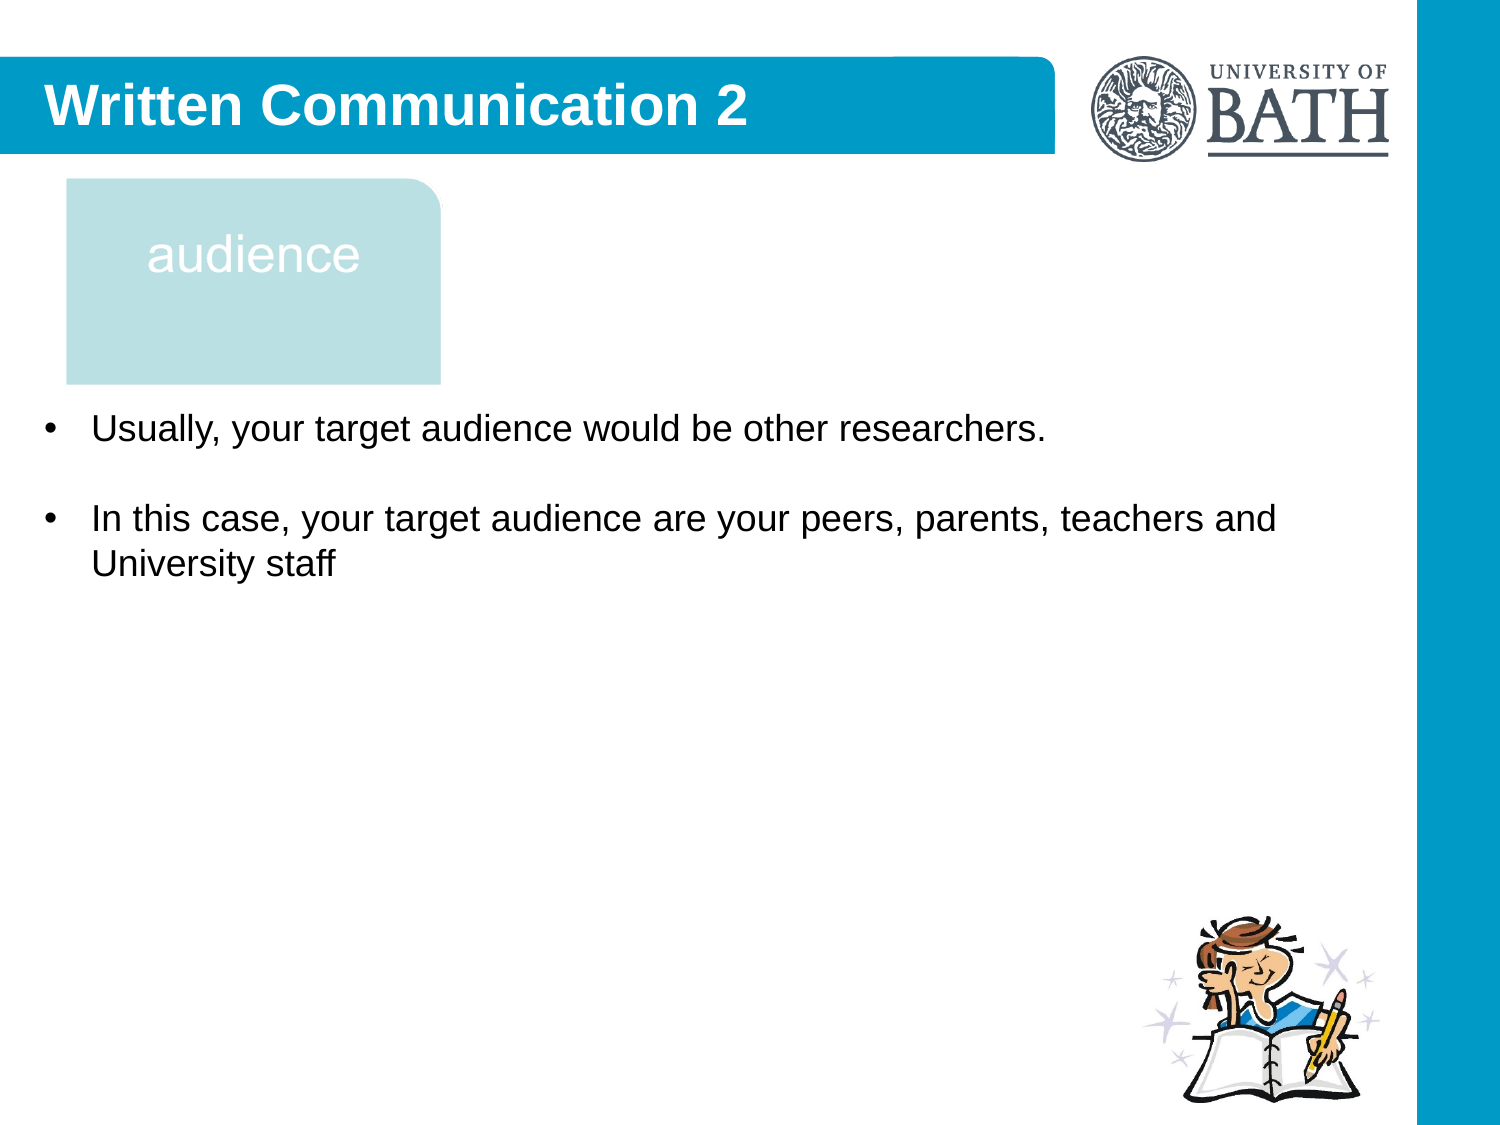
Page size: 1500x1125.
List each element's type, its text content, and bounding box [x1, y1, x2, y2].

picture [1091, 56, 1389, 162]
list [64, 175, 444, 387]
text_box Usually, your target audience would be other researchers. In this case, your target audience are your peers, parents, teachers and University staff [29, 397, 1341, 592]
title Written Communication 2 [29, 59, 1380, 154]
picture [1142, 916, 1380, 1104]
